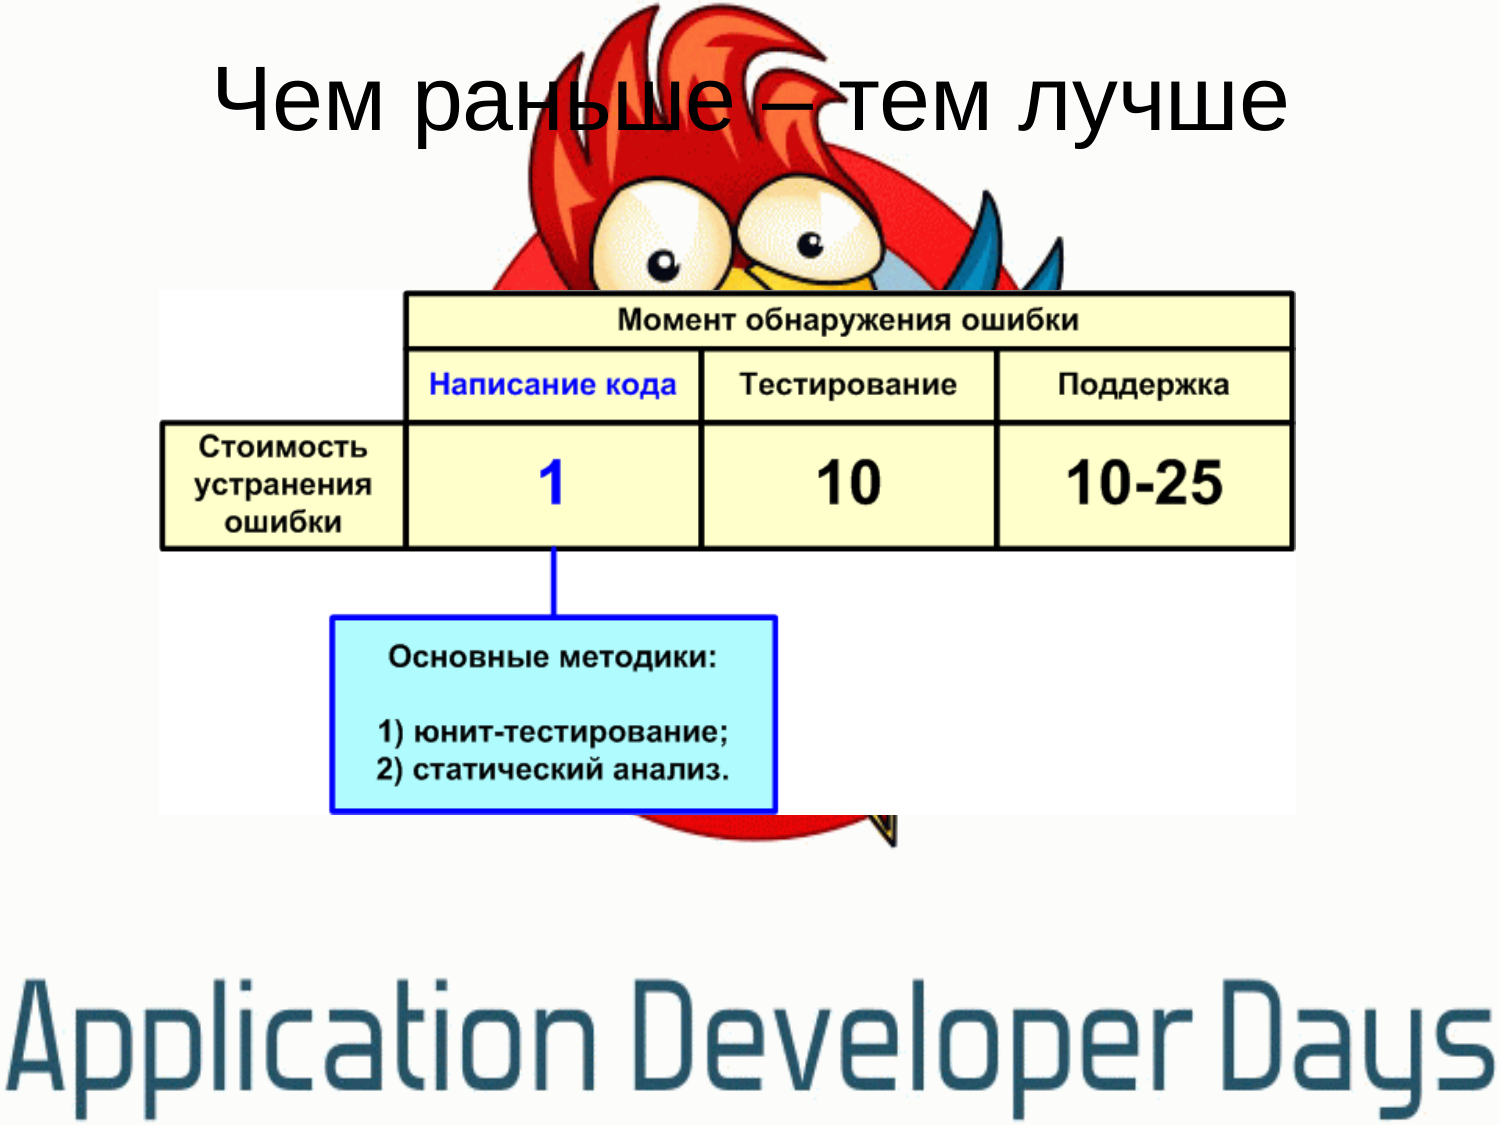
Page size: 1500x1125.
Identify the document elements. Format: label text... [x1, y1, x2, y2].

title Чем раньше – тем лучше [76, 0, 1427, 188]
picture [0, 0, 1500, 1125]
